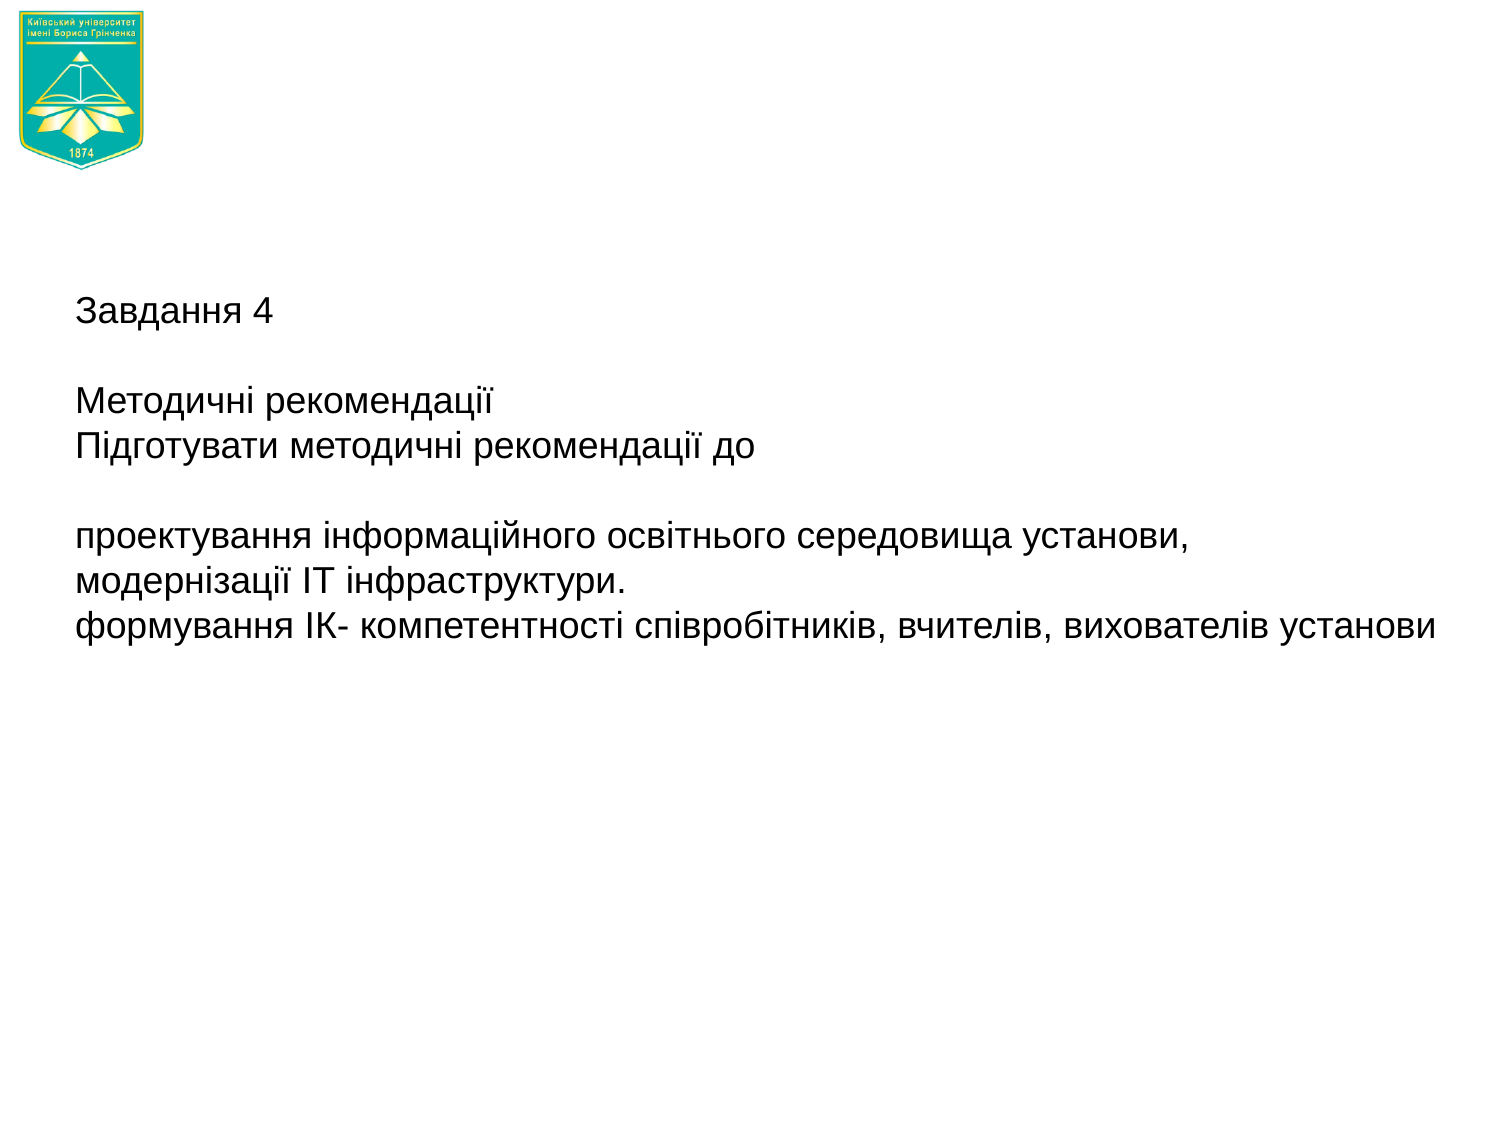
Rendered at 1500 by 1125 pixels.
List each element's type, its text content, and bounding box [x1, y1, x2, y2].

picture [7, 0, 156, 179]
text_box Завдання 4 Методичні рекомендації Підготувати методичні рекомендації до проектування інформаційного освітнього середовища установи, модернізації ІТ інфраструктури. формування ІК- компетентності співробітників, вчителів, вихователів установи [60, 278, 1453, 672]
text_box [0, 330, 1437, 910]
